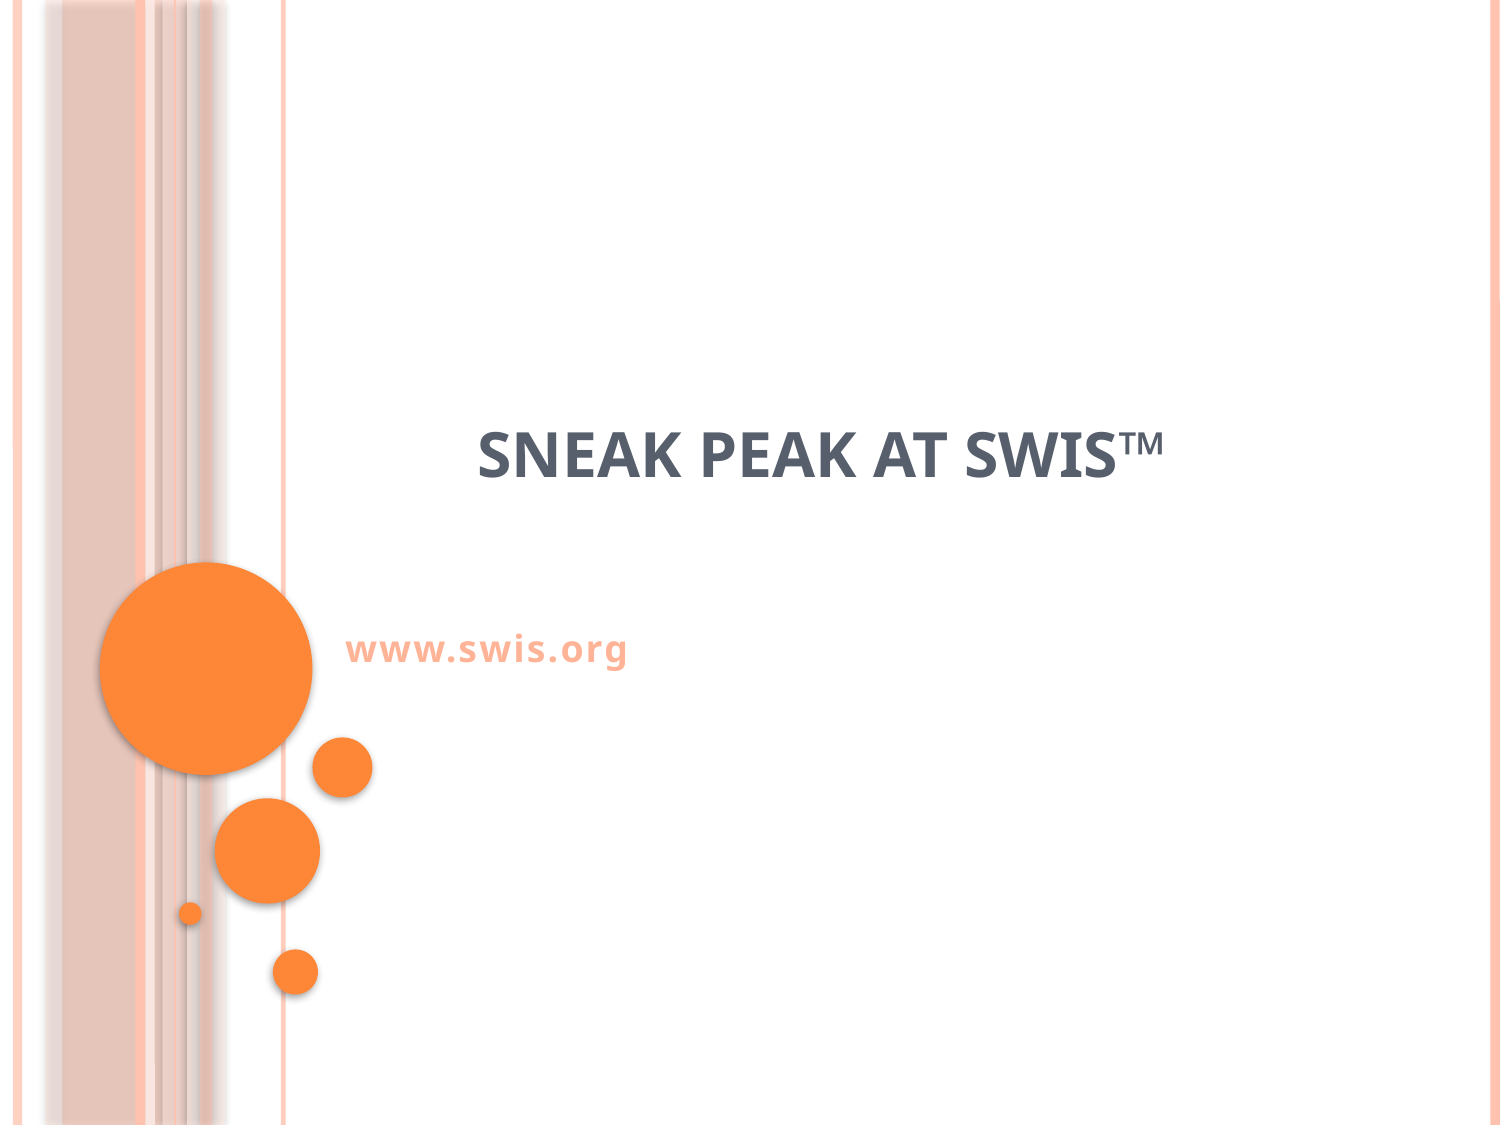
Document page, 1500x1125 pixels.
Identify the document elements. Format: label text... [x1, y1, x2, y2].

title Sneak Peak at SWIS™ [315, 352, 1329, 498]
subtitle www.swis.org [330, 617, 1375, 911]
